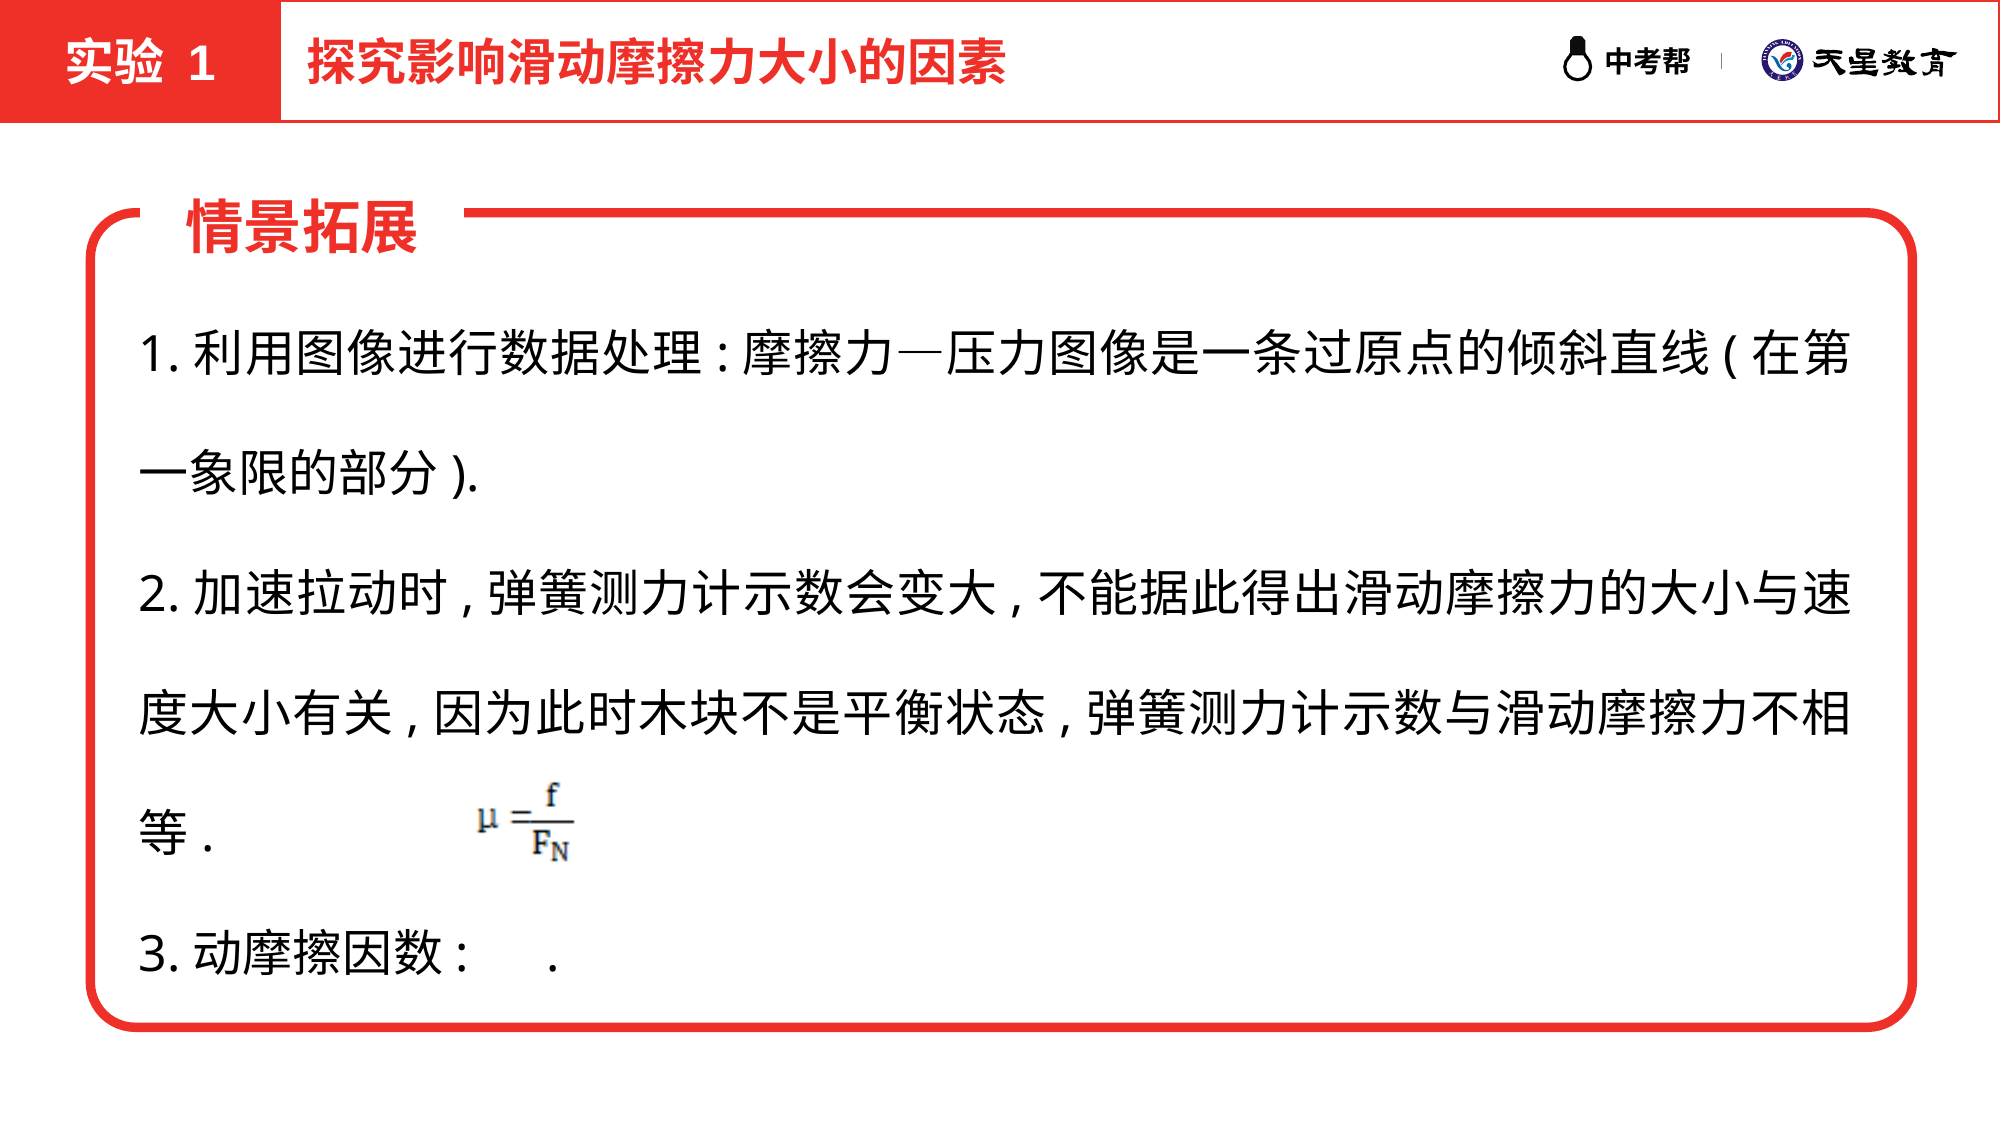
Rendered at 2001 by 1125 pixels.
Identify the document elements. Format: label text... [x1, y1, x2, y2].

text_box [89, 211, 1914, 1029]
text_box 情景拓展 [140, 148, 464, 268]
text_box 探究影响滑动摩擦力大小的因素 [276, 0, 2000, 123]
text_box 实验 1 [1, 0, 280, 122]
picture [463, 769, 589, 876]
